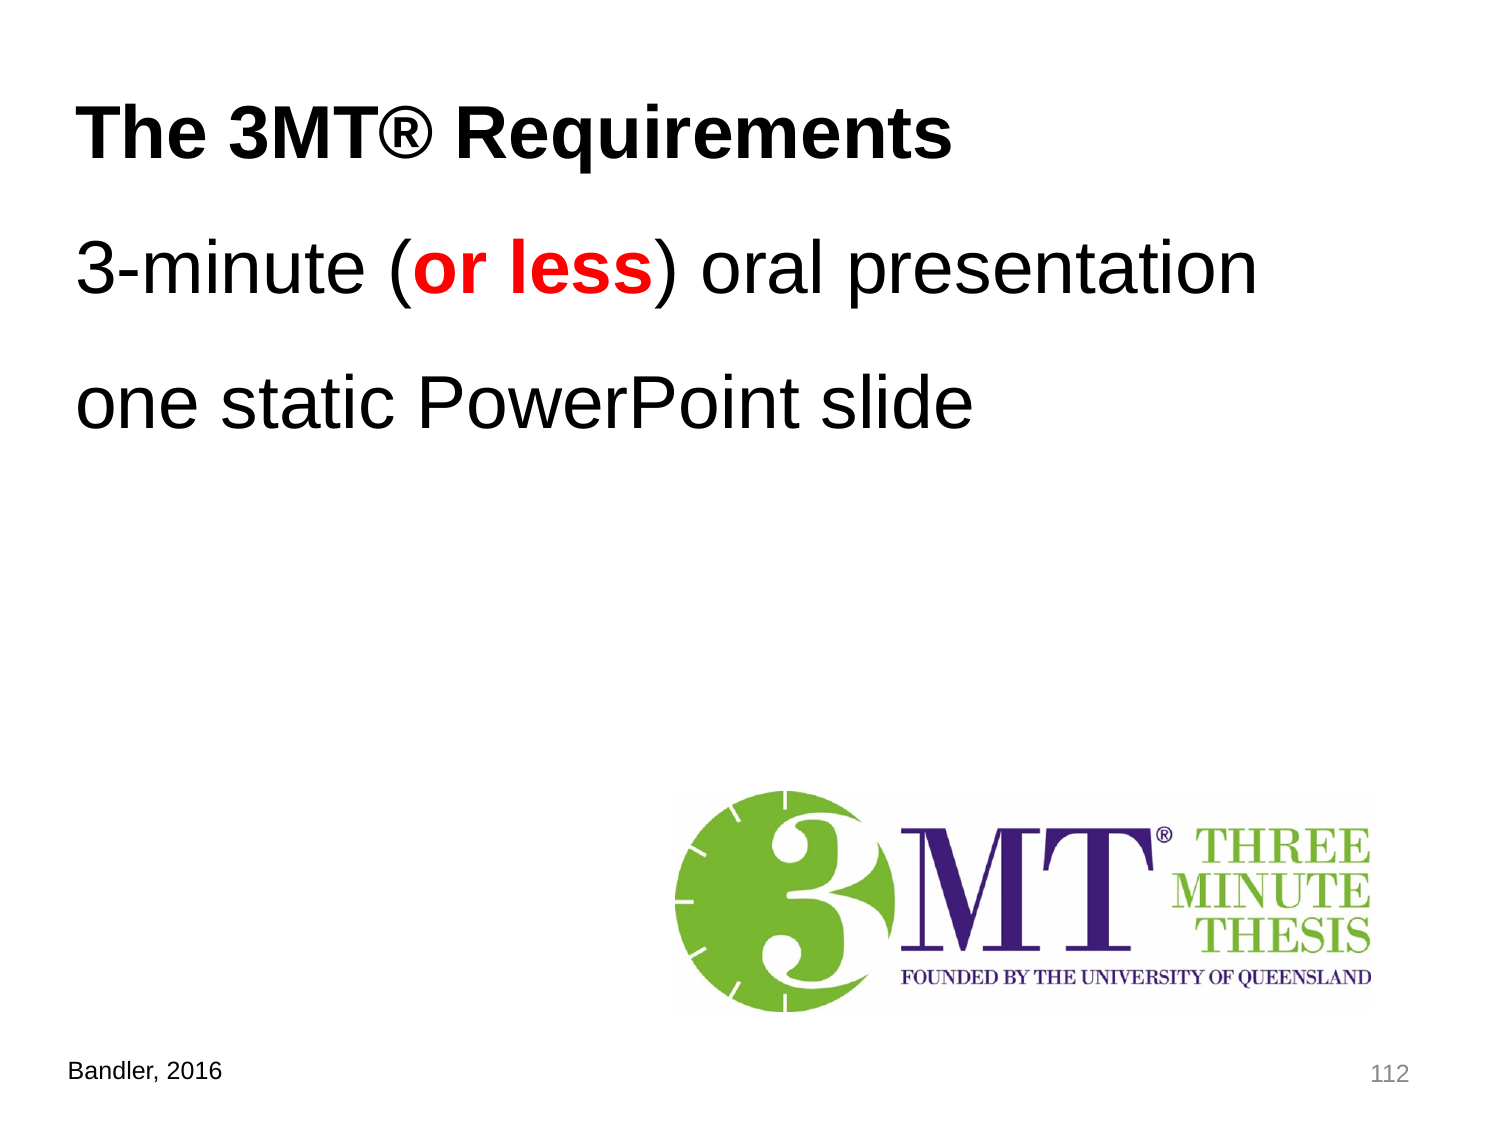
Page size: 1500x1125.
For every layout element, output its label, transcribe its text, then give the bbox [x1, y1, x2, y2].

picture [674, 791, 1371, 1012]
slide_number 112 [1074, 1042, 1425, 1103]
text_box Bandler, 2016 [52, 1046, 408, 1092]
text_box The 3MT® Requirements 3-minute (or less) oral presentation one static PowerPoint slide [75, 84, 1342, 445]
